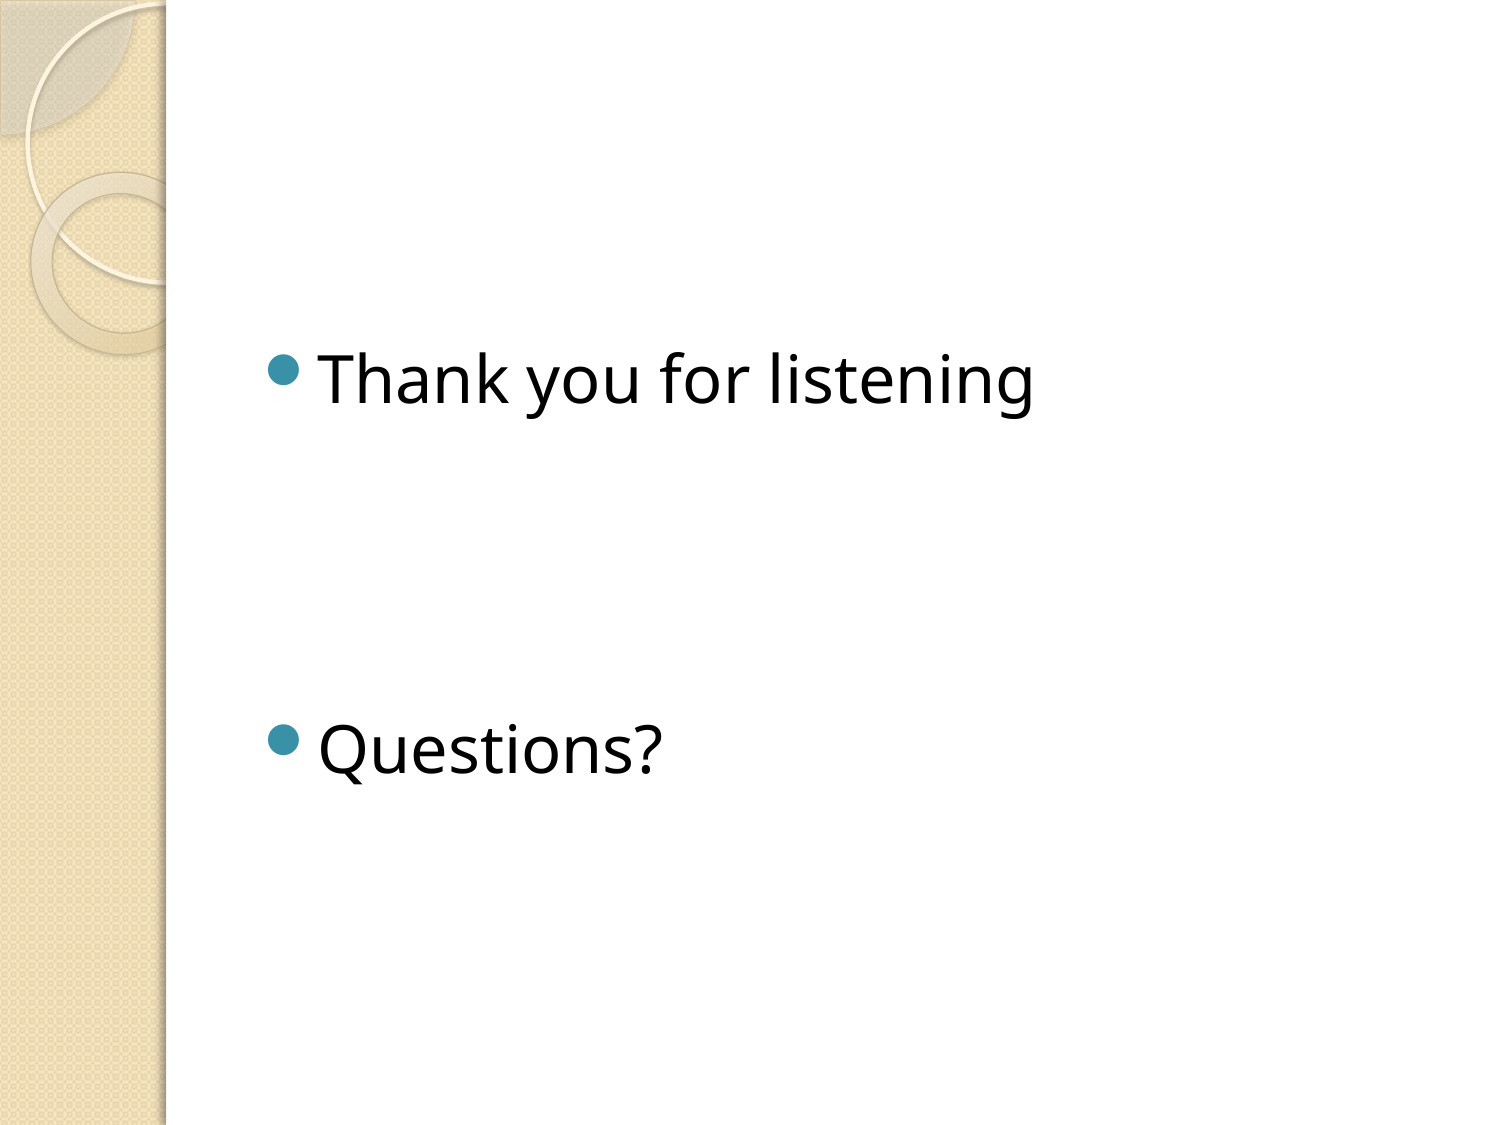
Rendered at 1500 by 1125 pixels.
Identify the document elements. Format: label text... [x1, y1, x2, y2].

list Thank you for listening Questions? [235, 237, 1466, 1025]
